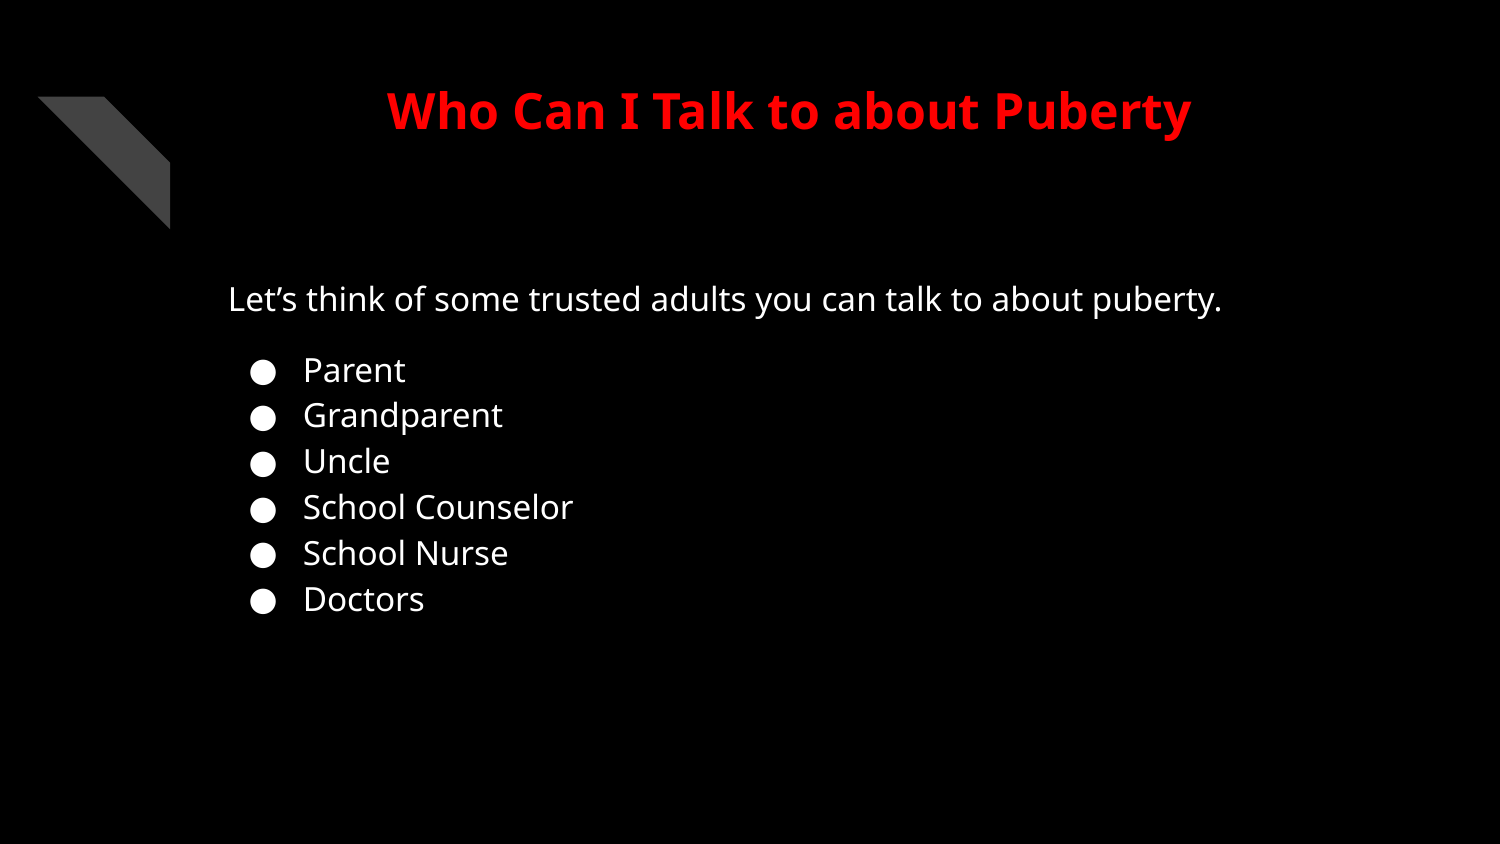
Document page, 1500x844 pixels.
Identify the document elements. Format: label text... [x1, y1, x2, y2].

title Who Can I Talk to about Puberty [212, 64, 1368, 215]
list Let’s think of some trusted adults you can talk to about puberty. Parent Grandparent Uncle School Counselor School Nurse Doctors [212, 257, 1368, 735]
